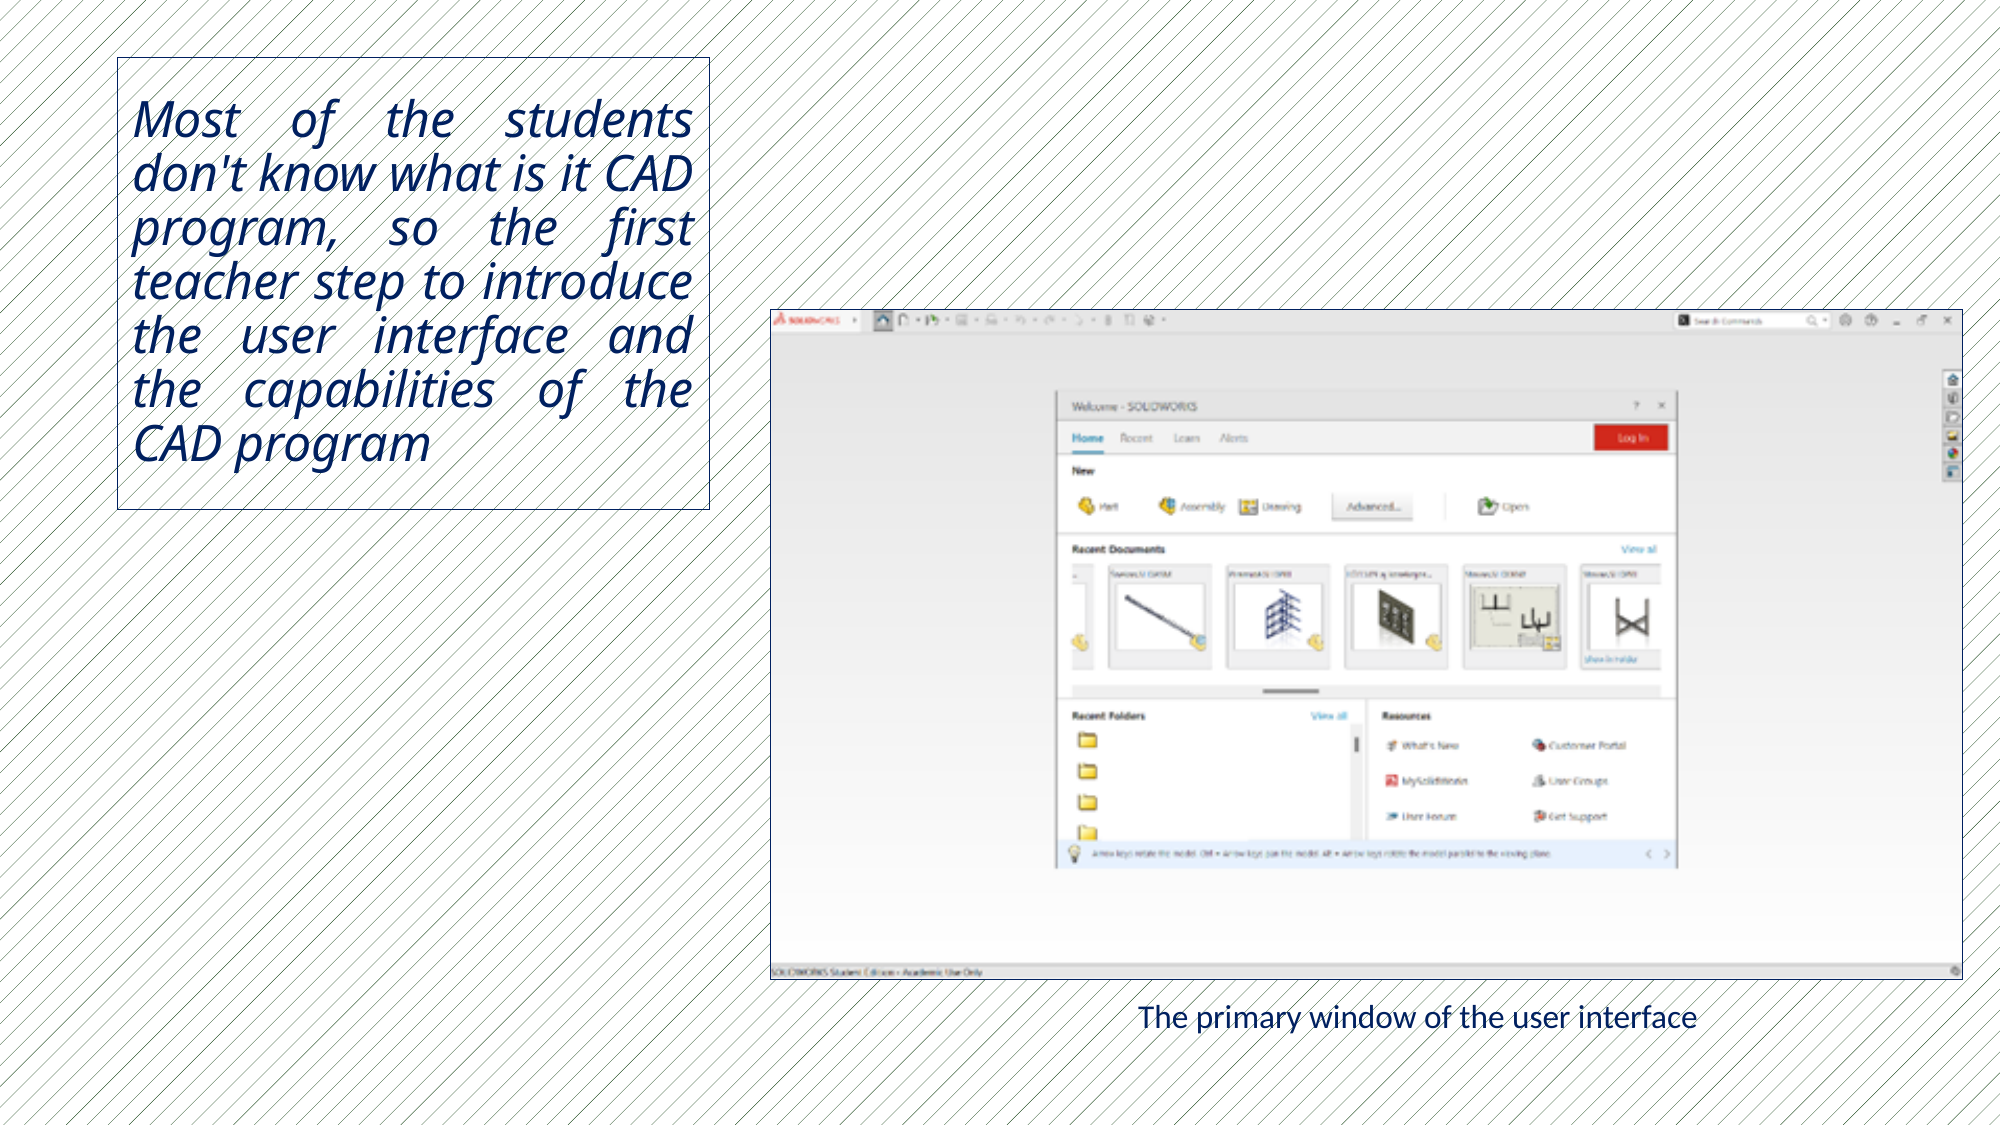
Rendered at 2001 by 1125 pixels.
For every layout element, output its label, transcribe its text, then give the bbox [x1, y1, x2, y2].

text_box The primary window of the user interface [1123, 987, 1731, 1042]
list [769, 309, 1963, 980]
title Most of the students don't know what is it CAD program, so the first teacher step to introduce the user interface and the capabilities of the CAD program [117, 57, 710, 510]
